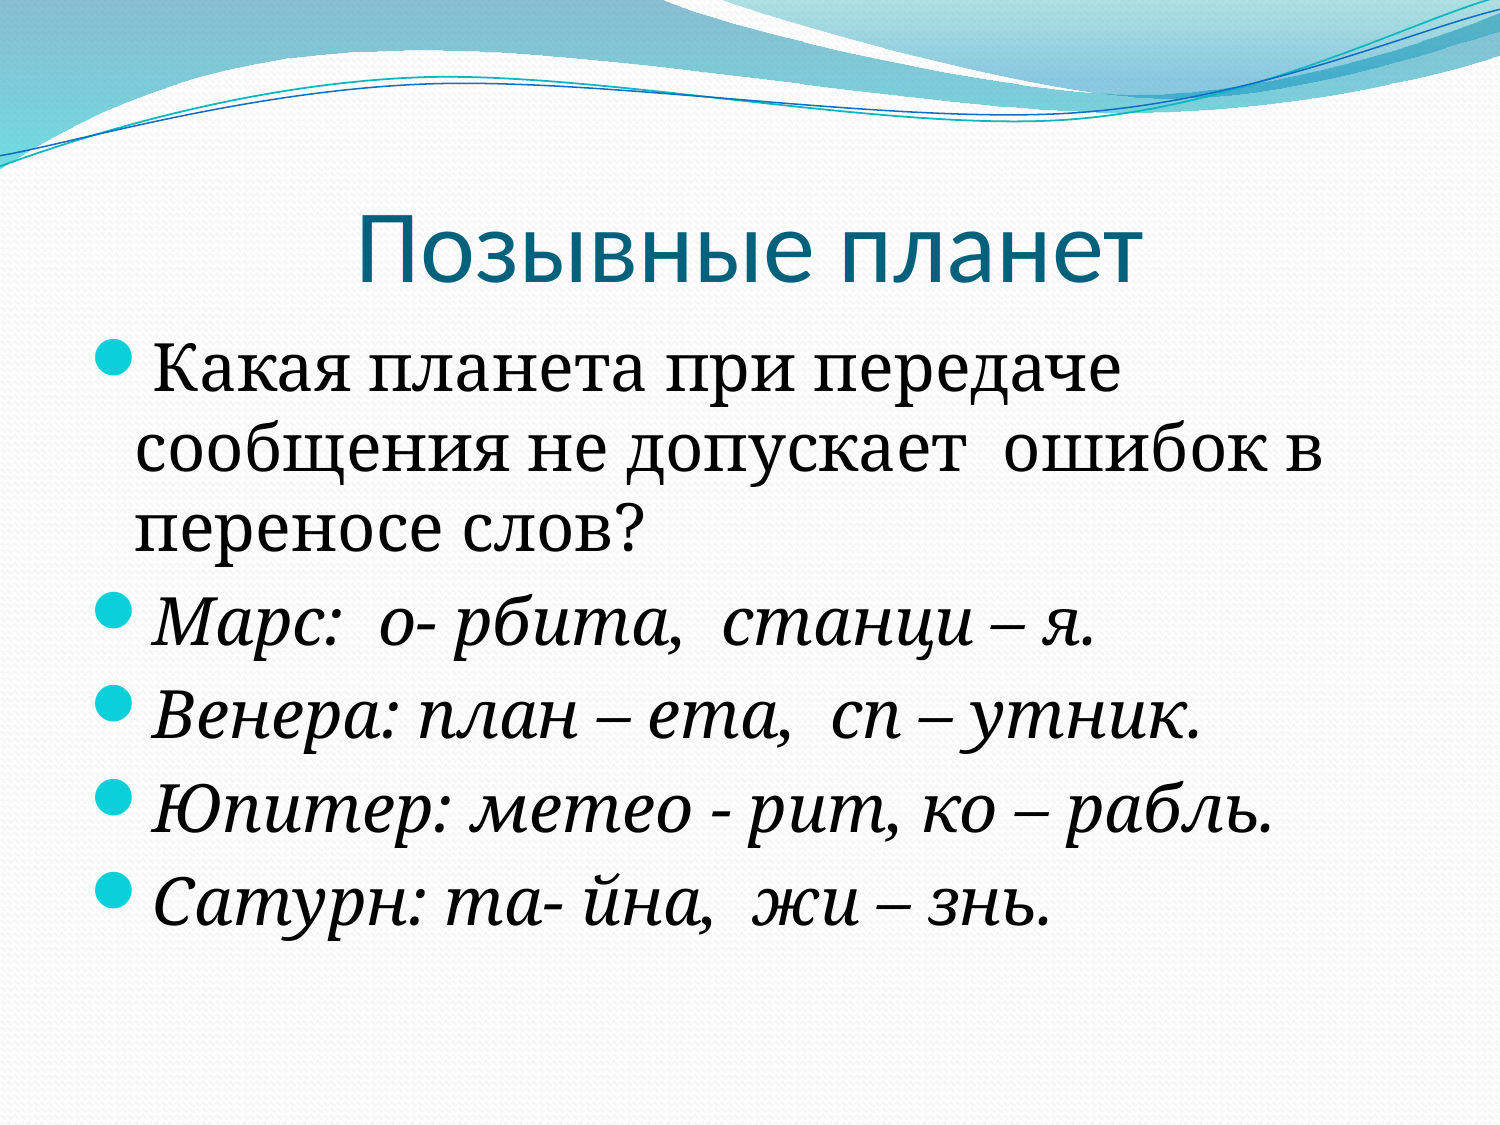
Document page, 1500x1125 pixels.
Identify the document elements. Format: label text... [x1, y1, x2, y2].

title Позывные планет [75, 115, 1425, 303]
list Какая планета при передаче сообщения не допускает ошибок в переносе слов? Марс: о- рбита, станци – я. Венера: план – ета, сп – утник. Юпитер: метео - рит, ко – рабль. Сатурн: та- йна, жи – знь. [75, 317, 1425, 1038]
